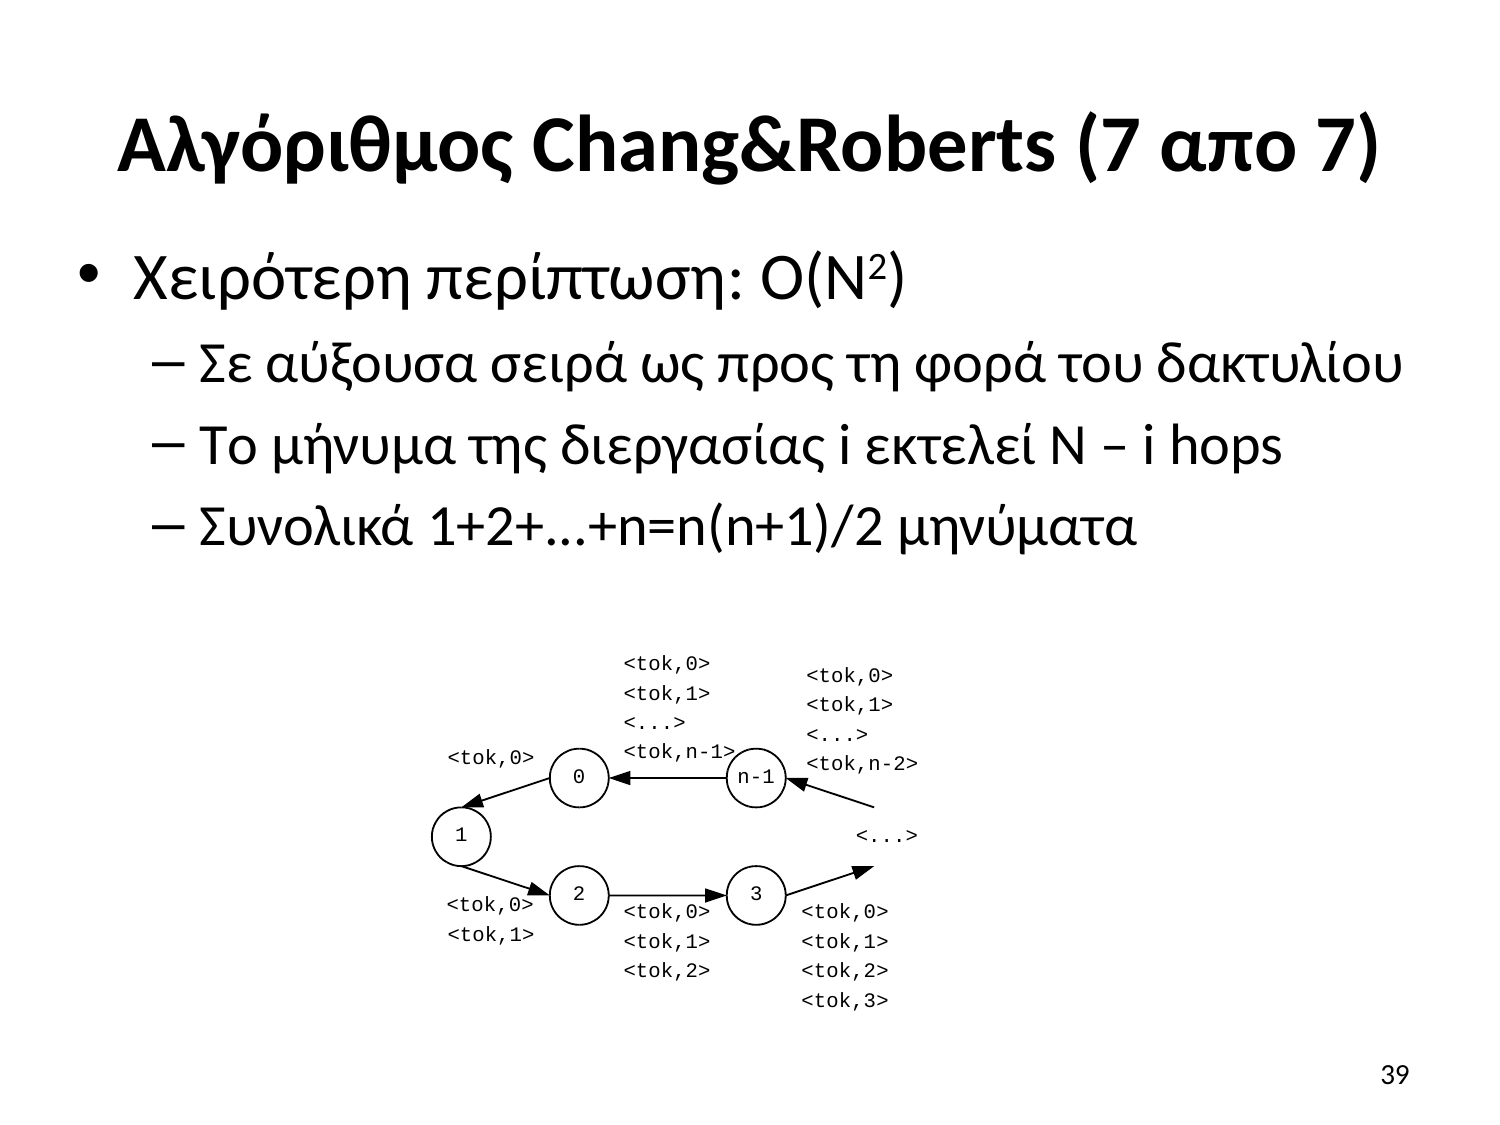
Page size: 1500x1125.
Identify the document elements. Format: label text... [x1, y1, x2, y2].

list Χειρότερη περίπτωση: O(N2) Σε αύξουσα σειρά ως προς τη φορά του δακτυλίου Tο μήνυμα της διεργασίας i εκτελεί Ν – i hops Συνολικά 1+2+...+n=n(n+1)/2 μηνύματα [62, 224, 1438, 764]
slide_number 39 [1074, 1042, 1425, 1103]
picture [430, 647, 936, 1024]
title Αλγόριθμος Chang&Roberts (7 απο 7) [75, 45, 1425, 224]
